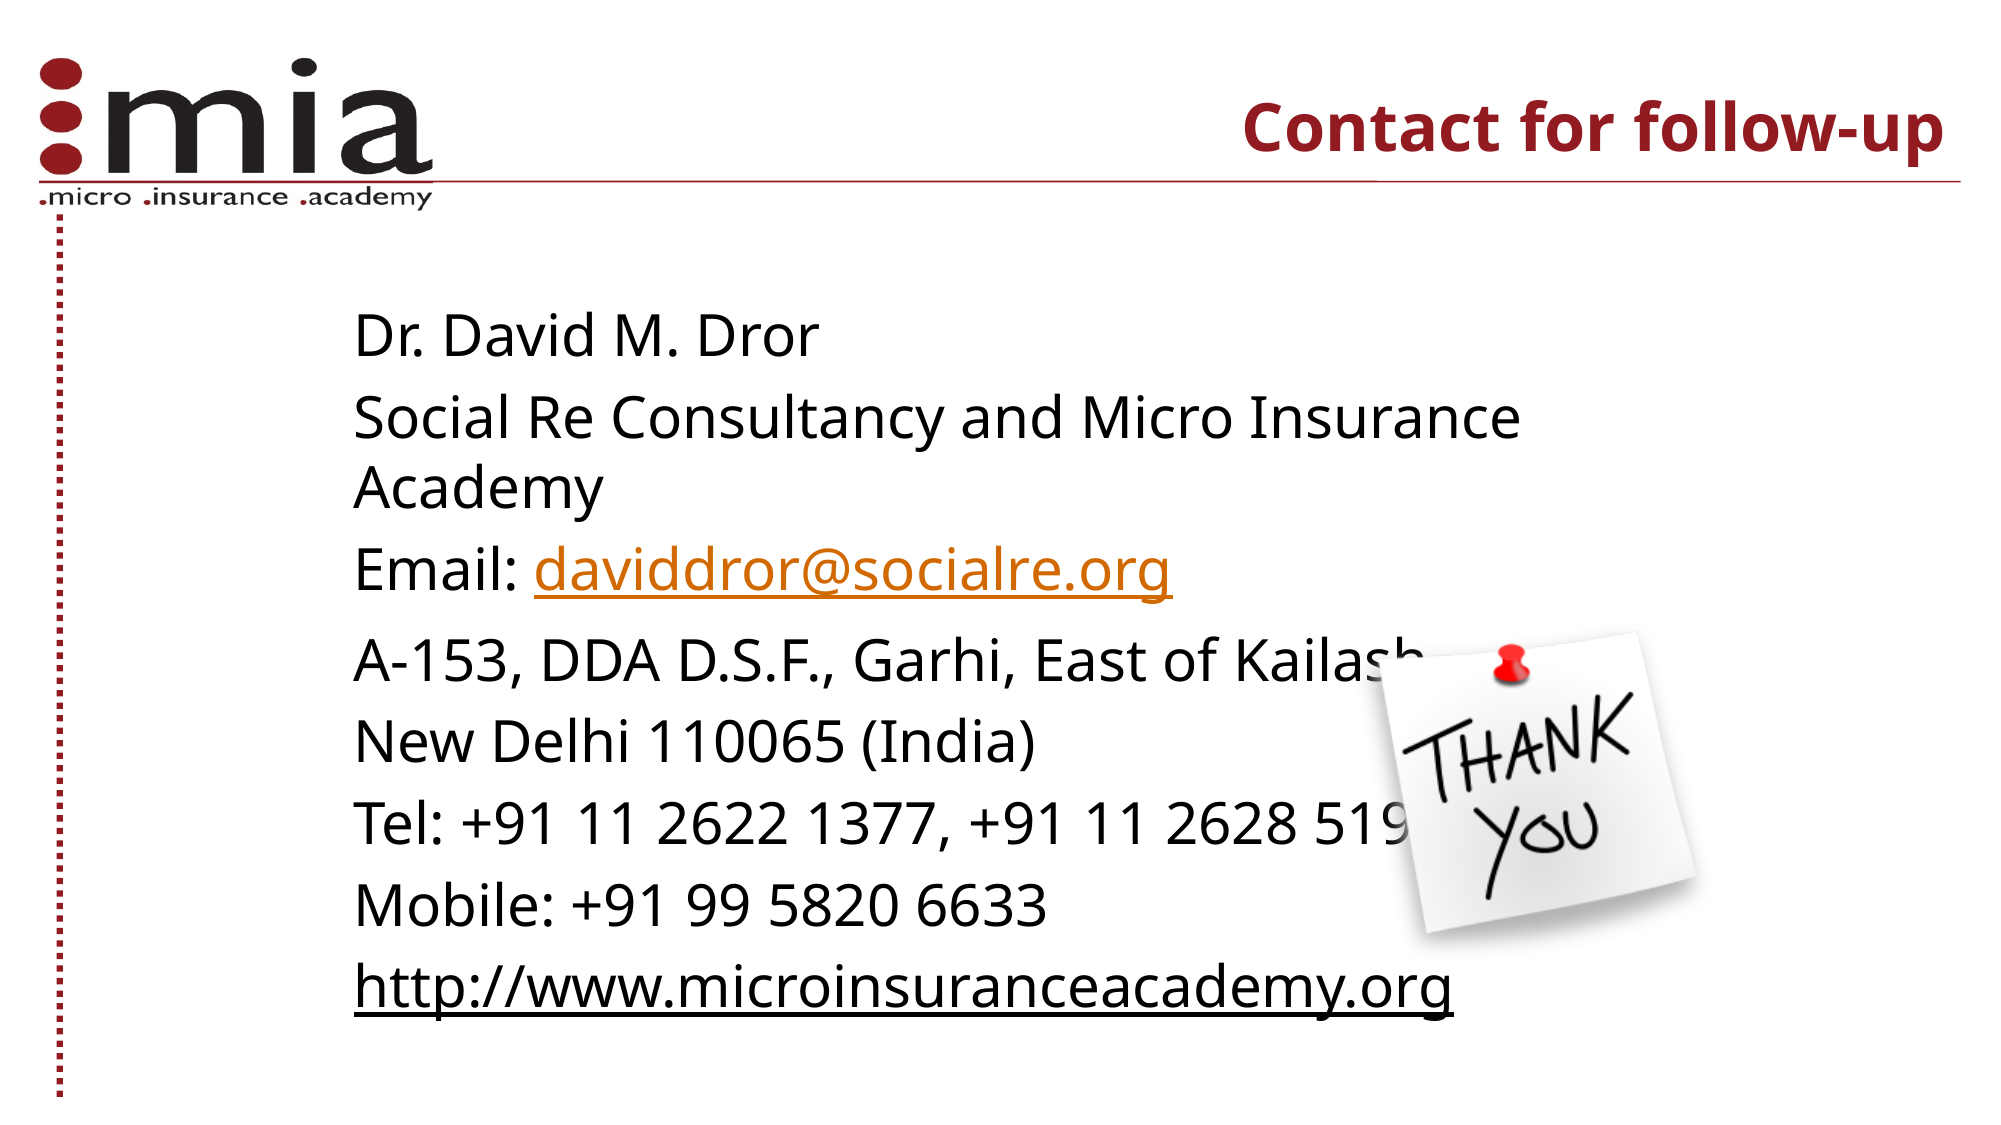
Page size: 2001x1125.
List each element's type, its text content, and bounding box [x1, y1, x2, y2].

picture [39, 54, 433, 180]
title Contact for follow-up [511, 31, 1961, 173]
list Dr. David M. Dror Social Re Consultancy and Micro Insurance Academy Email: daviddror@socialre.org A-153, DDA D.S.F., Garhi, East of Kailash New Delhi 110065 (India) Tel: +91 11 2622 1377, +91 11 2628 5191 Mobile: +91 99 5820 6633 http://www.microinsuranceacademy.org [338, 290, 1628, 1012]
picture [1354, 621, 1714, 965]
picture [39, 183, 433, 214]
